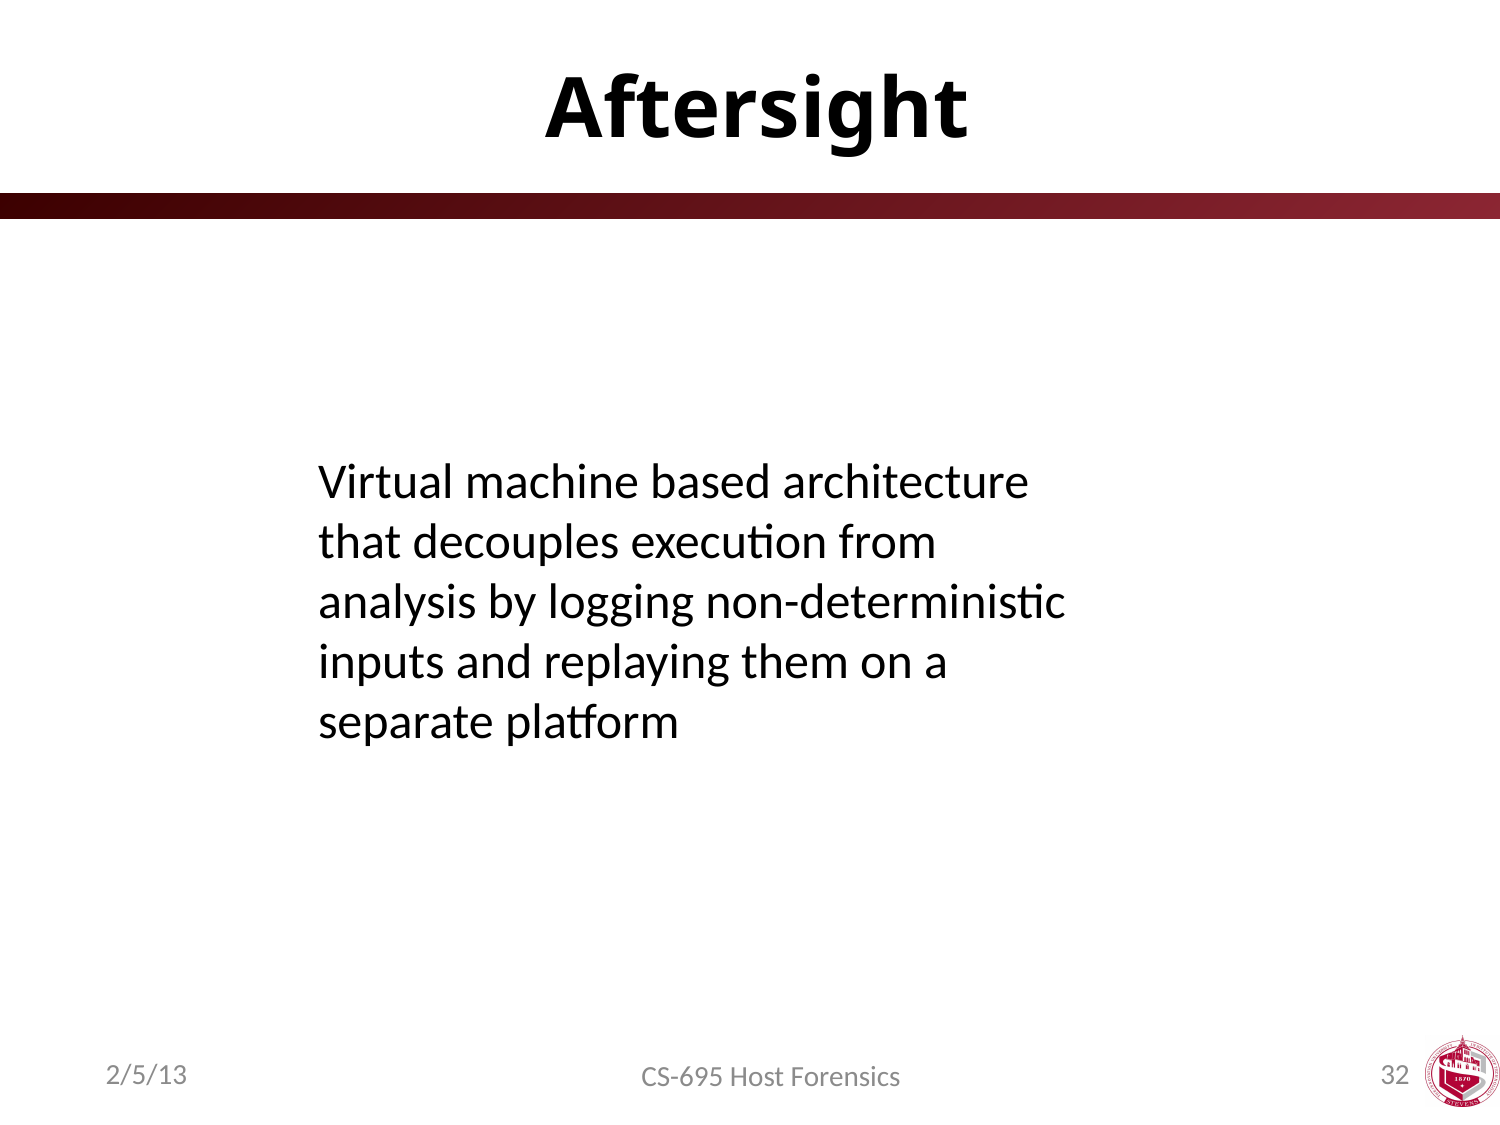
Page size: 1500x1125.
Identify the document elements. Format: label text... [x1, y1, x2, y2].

title Aftersight [90, 21, 1426, 188]
slide_number 32 [1149, 1042, 1425, 1103]
footer CS-695 Host Forensics [584, 1044, 958, 1105]
text_box Virtual machine based architecture that decouples execution from analysis by logging non-deterministic inputs and replaying them on a separate platform [303, 441, 1197, 756]
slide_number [90, 1042, 366, 1103]
picture [1425, 1035, 1500, 1107]
